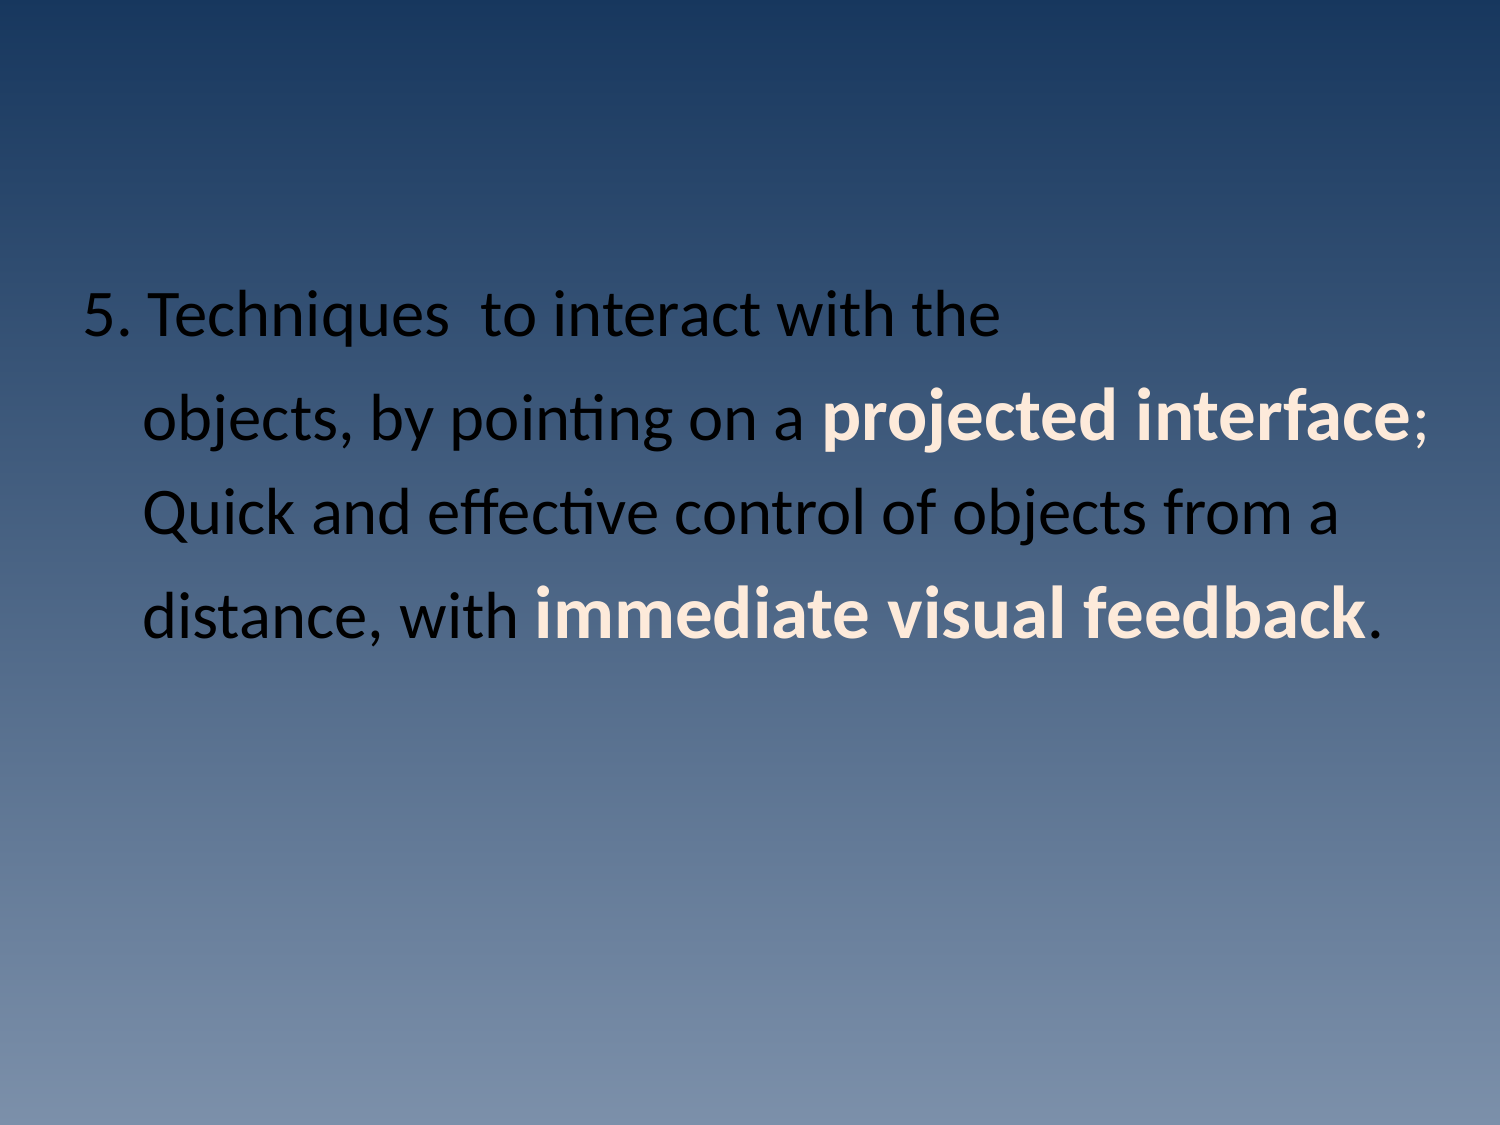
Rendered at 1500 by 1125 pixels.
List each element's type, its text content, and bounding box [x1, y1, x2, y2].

list 5. Techniques to interact with the objects, by pointing on a projected interface; Quick and effective control of objects from a distance, with immediate visual feedback. [37, 262, 1500, 1005]
